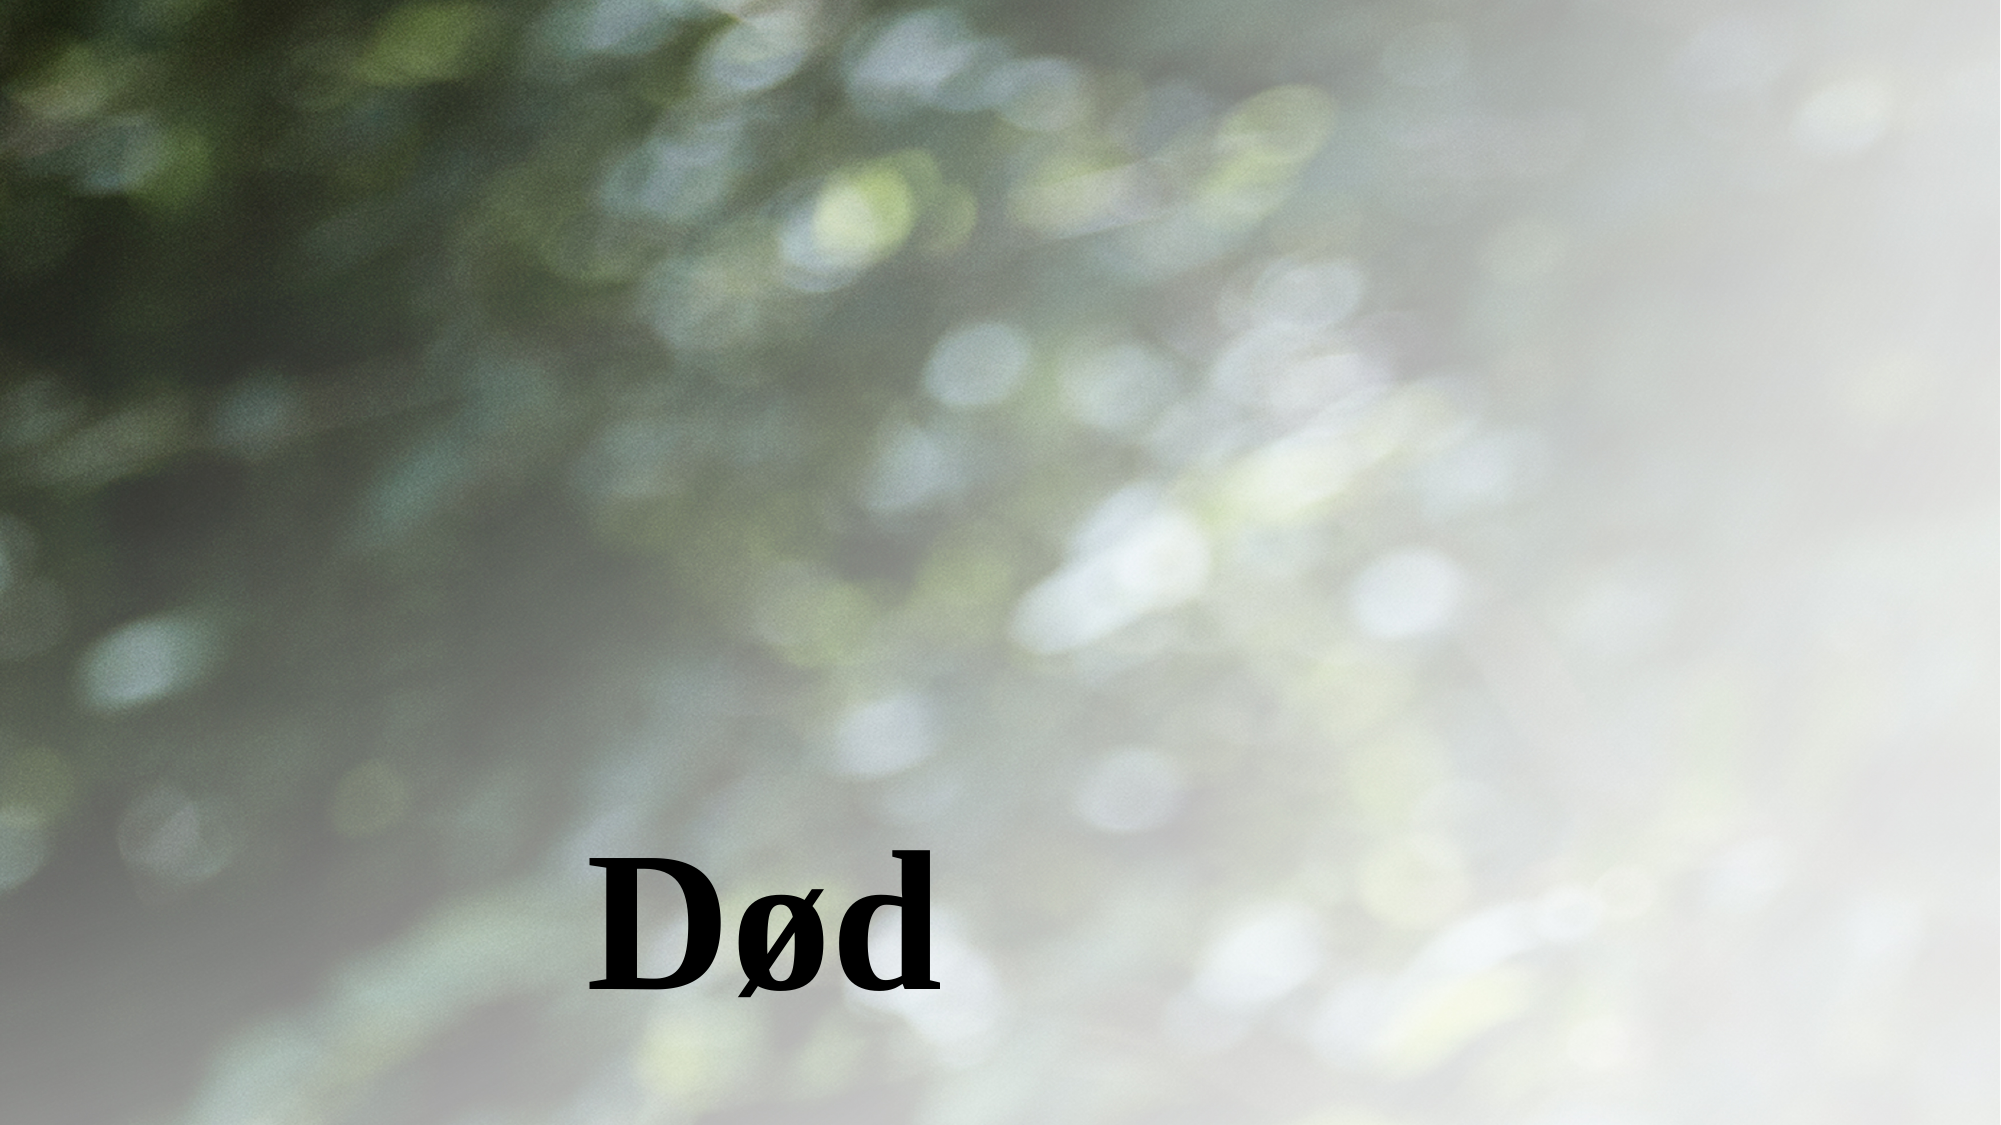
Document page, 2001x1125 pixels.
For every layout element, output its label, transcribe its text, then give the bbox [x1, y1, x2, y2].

title Død [571, 836, 1936, 1013]
picture [0, 0, 2001, 1125]
